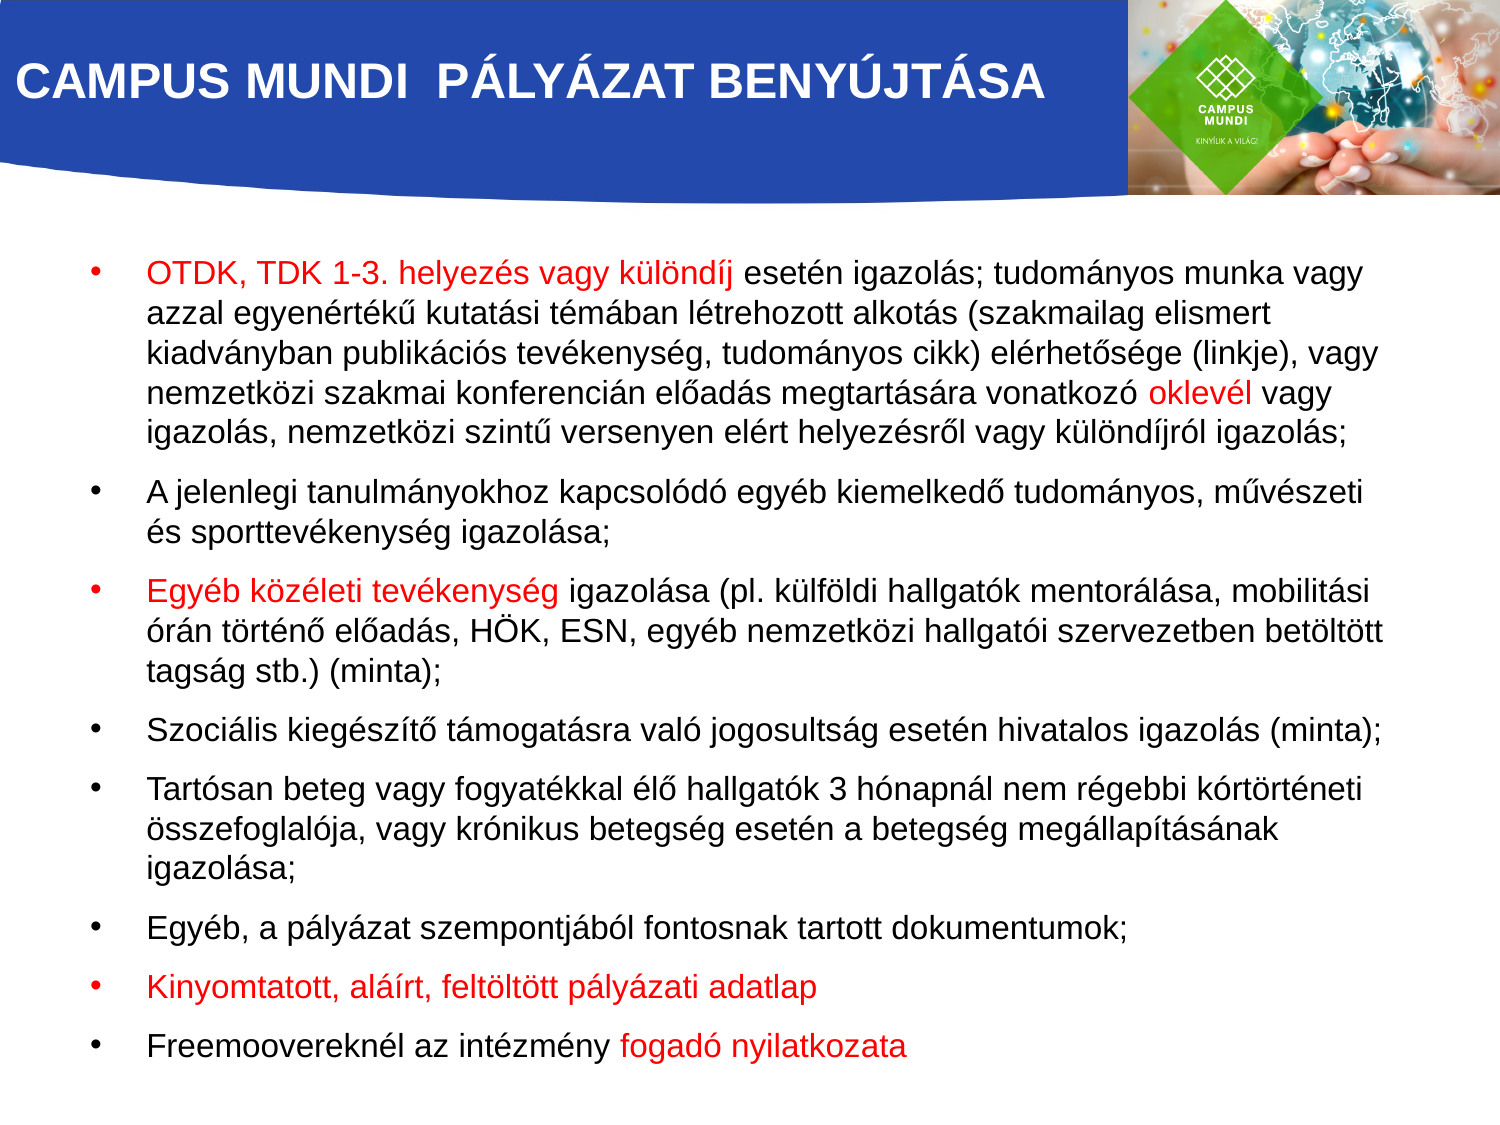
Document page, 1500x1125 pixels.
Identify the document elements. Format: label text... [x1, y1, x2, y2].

title Campus Mundi pályázat benyújtása [0, 7, 1122, 149]
list OTDK, TDK 1-3. helyezés vagy különdíj esetén igazolás; tudományos munka vagy azzal egyenértékű kutatási témában létrehozott alkotás (szakmailag elismert kiadványban publikációs tevékenység, tudományos cikk) elérhetősége (linkje), vagy nemzetközi szakmai konferencián előadás megtartására vonatkozó oklevél vagy igazolás, nemzetközi szintű versenyen elért helyezésről vagy különdíjról igazolás; A jelenlegi tanulmányokhoz kapcsolódó egyéb kiemelkedő tudományos, művészeti és sporttevékenység igazolása; Egyéb közéleti tevékenység igazolása (pl. külföldi hallgatók mentorálása, mobilitási órán történő előadás, HÖK, ESN, egyéb nemzetközi hallgatói szervezetben betöltött tagság stb.) (minta); Szociális kiegészítő támogatásra való jogosultság esetén hivatalos igazolás (minta); Tartósan beteg vagy fogyatékkal élő hallgatók 3 hónapnál nem régebbi kórtörténeti összefoglalója, vagy krónikus betegség esetén a betegség megállapításának igazolása; Egyéb, a pályázat szempontjából fontosnak tartott dokumentumok; Kinyomtatott, aláírt, feltöltött pályázati adatlap Freemoovereknél az intézmény fogadó nyilatkozata [75, 243, 1425, 1083]
picture [0, 0, 1500, 1125]
